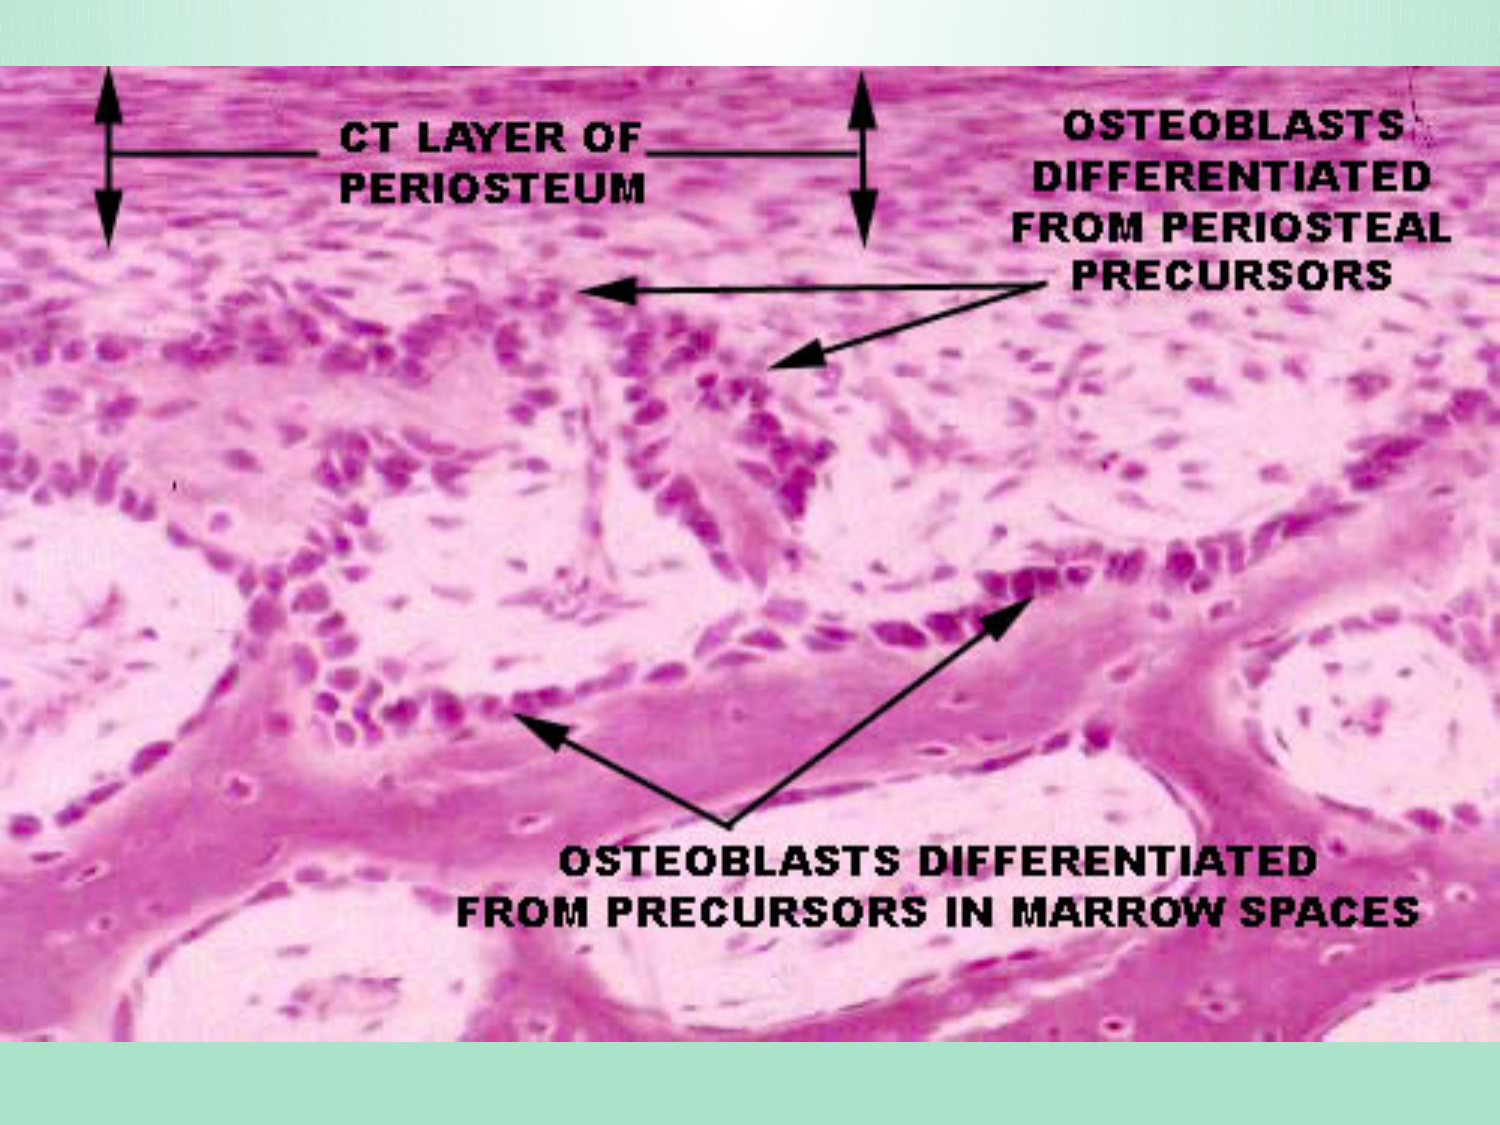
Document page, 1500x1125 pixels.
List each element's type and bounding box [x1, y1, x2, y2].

picture [0, 66, 1500, 1042]
